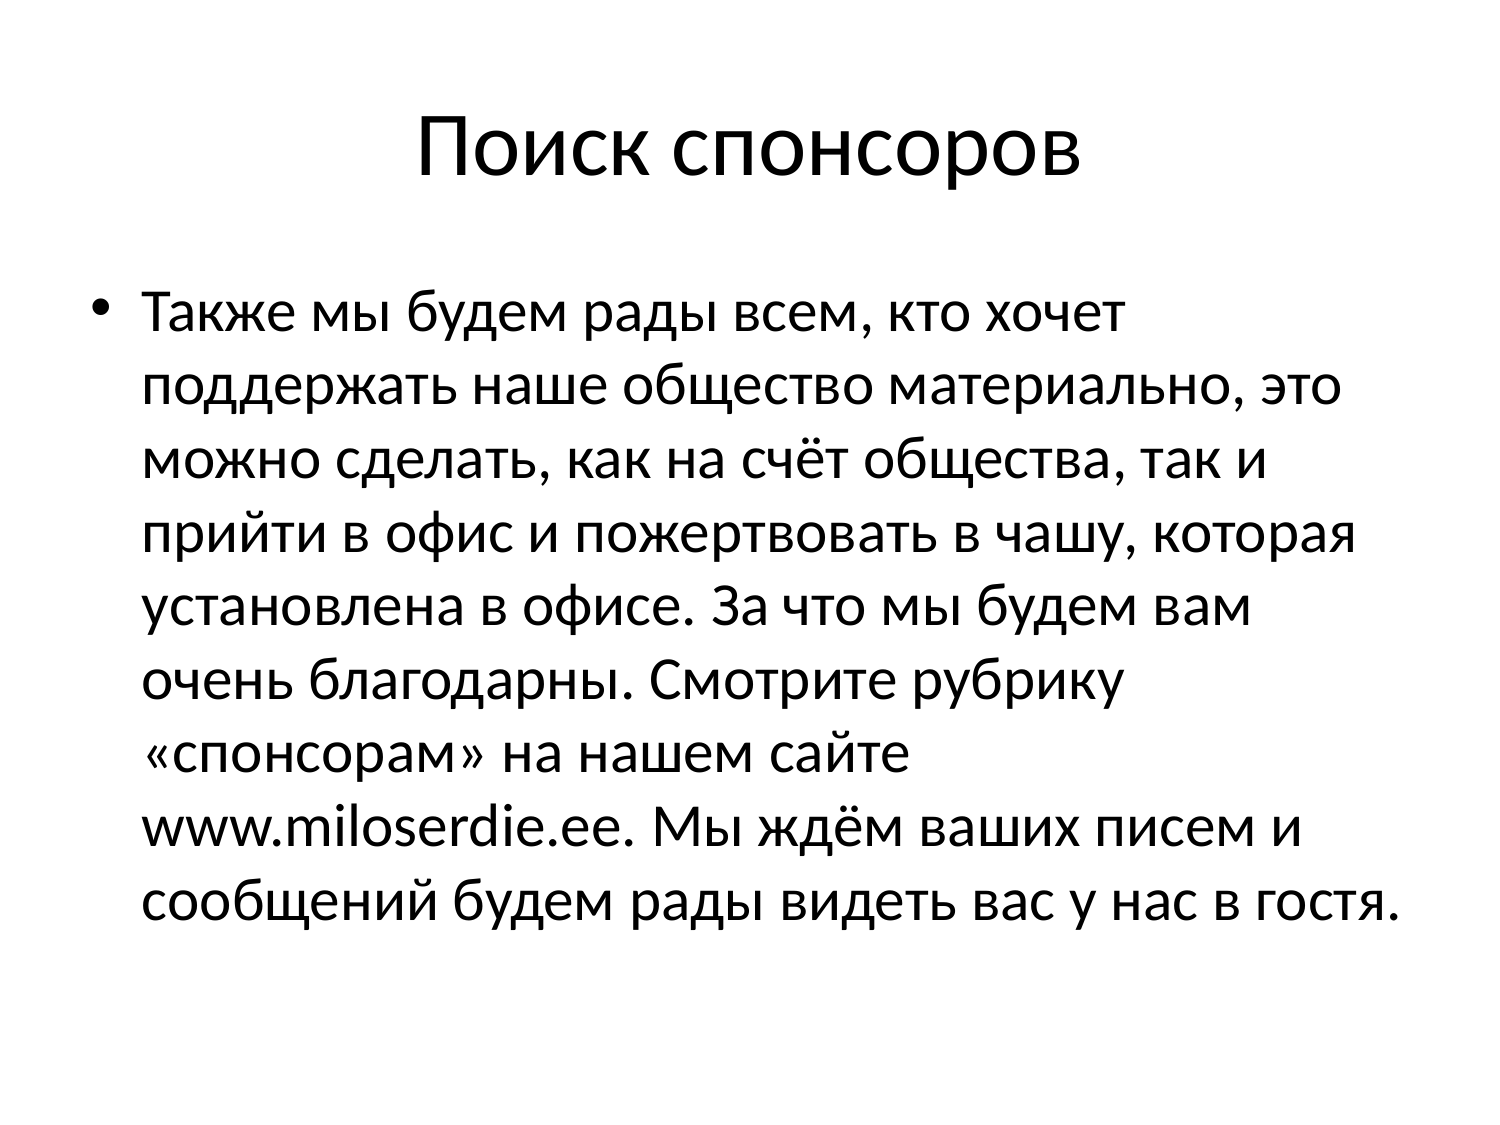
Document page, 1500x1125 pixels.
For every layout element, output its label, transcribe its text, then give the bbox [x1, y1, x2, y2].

list Также мы будем рады всем, кто хочет поддержать наше общество материально, это можно сделать, как на счёт общества, так и прийти в офис и пожертвовать в чашу, которая установлена в офисе. За что мы будем вам очень благодарны. Смотрите рубрику «спонсорам» на нашем сайте www.miloserdie.ee. Мы ждём ваших писем и сообщений будем рады видеть вас у нас в гостя. [75, 262, 1425, 1005]
title Поиск спонсоров [75, 45, 1425, 233]
